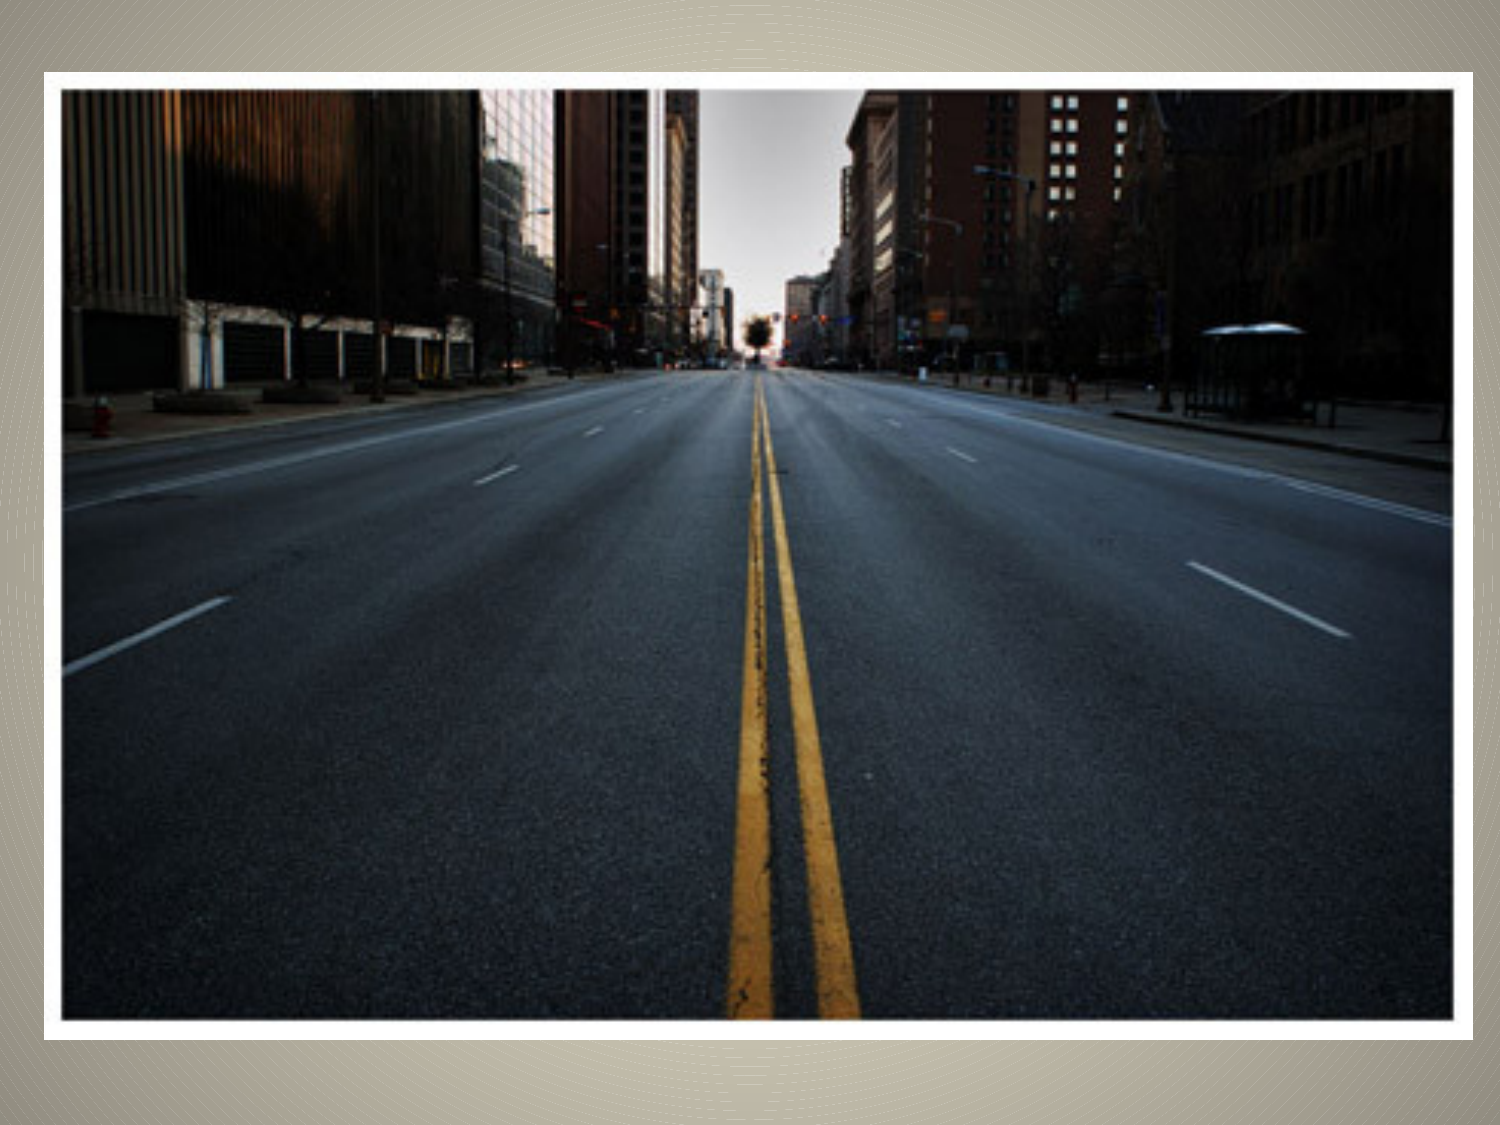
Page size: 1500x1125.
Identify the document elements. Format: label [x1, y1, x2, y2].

picture [44, 72, 1473, 1040]
